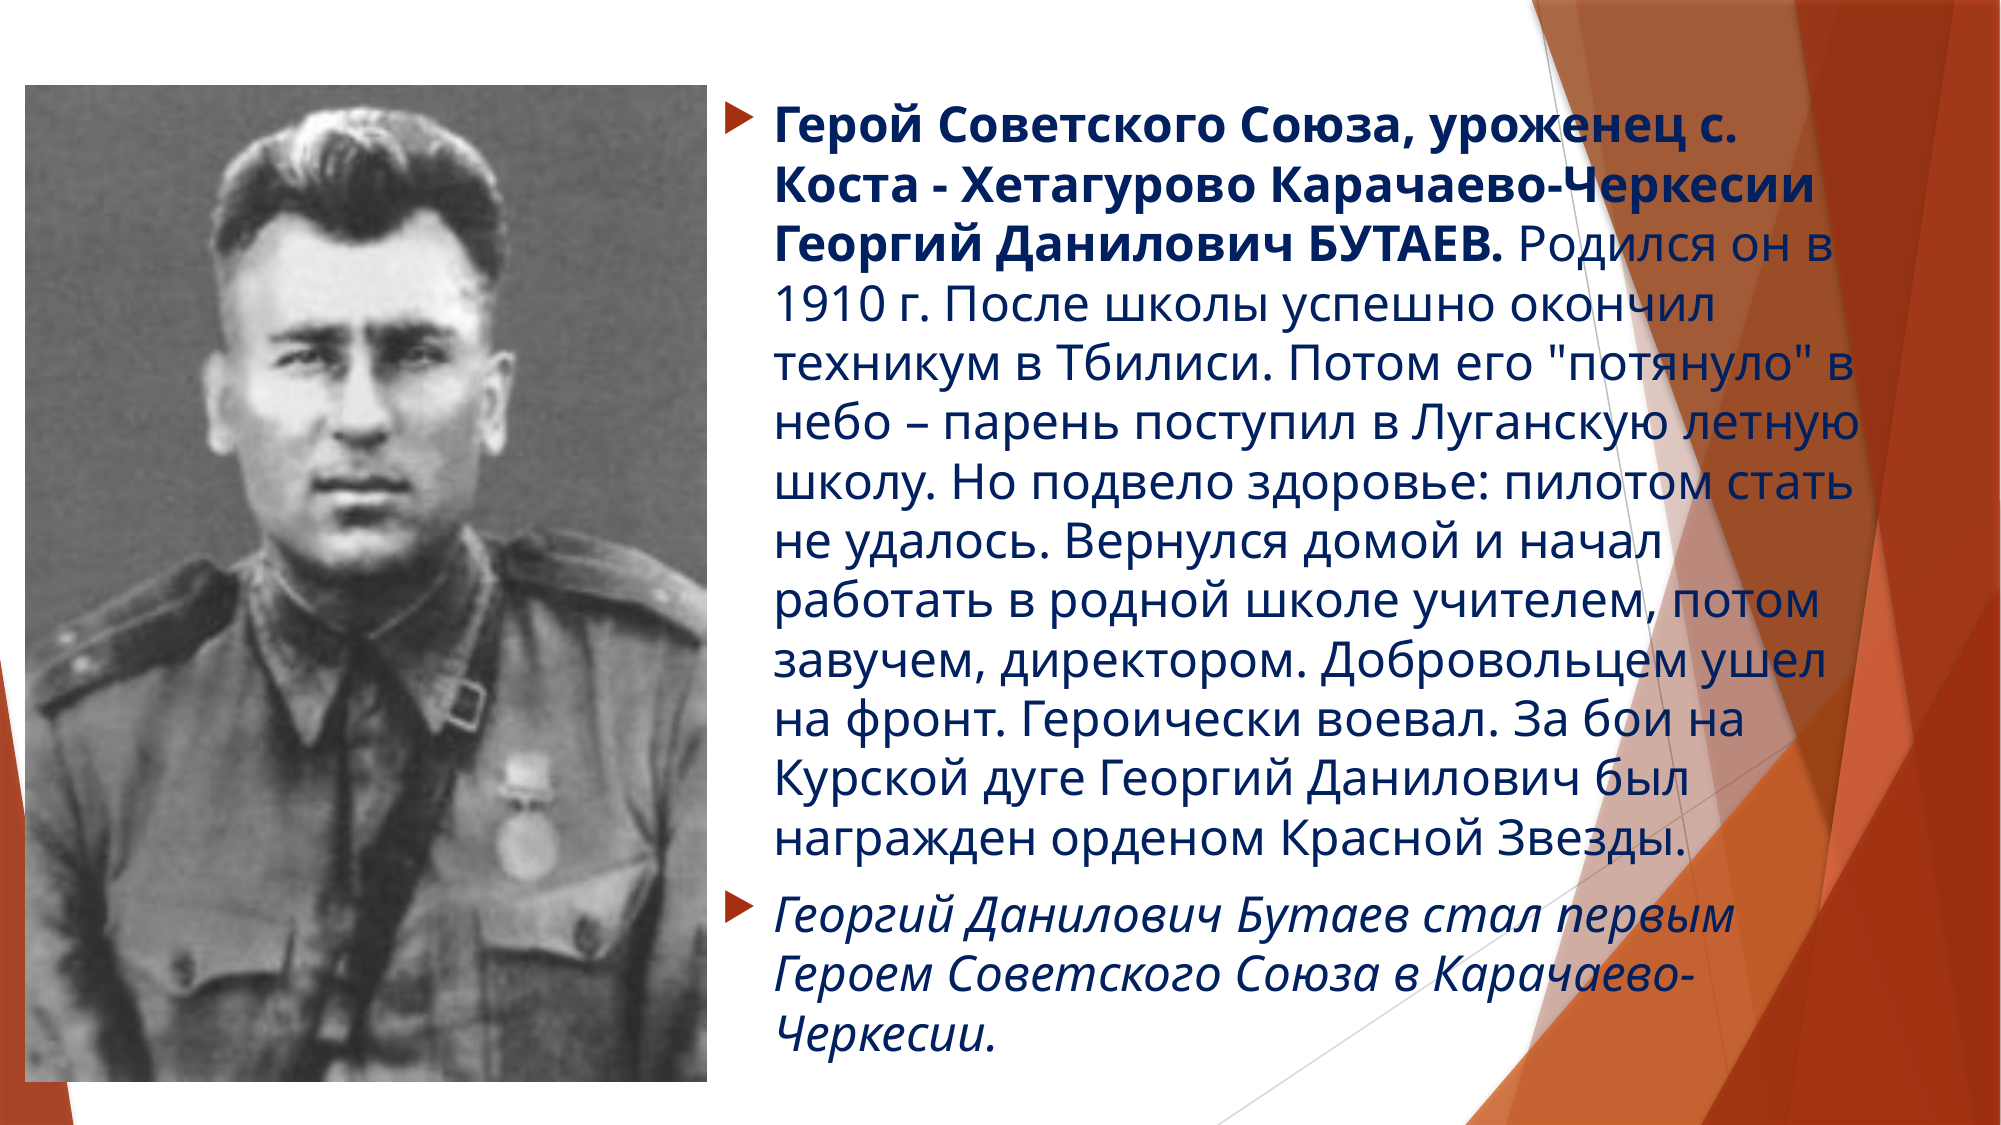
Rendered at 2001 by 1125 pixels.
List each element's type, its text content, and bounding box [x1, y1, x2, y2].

picture [24, 85, 708, 1082]
list Герой Советского Союза, уроженец с. Коста - Хетагурово Карачаево-Черкесии Георгий Данилович БУТАЕВ. Родился он в 1910 г. После школы успешно окончил техникум в Тбилиси. Потом его "потянуло" в небо – парень поступил в Луганскую летную школу. Но подвело здоровье: пилотом стать не удалось. Вернулся домой и начал работать в родной школе учителем, потом завучем, директором. Добровольцем ушел на фронт. Героически воевал. За бои на Курской дуге Георгий Данилович был награжден орденом Красной Звезды. Георгий Данилович Бутаев стал первым Героем Советского Союза в Карачаево-Черкесии. [708, 85, 1881, 1082]
